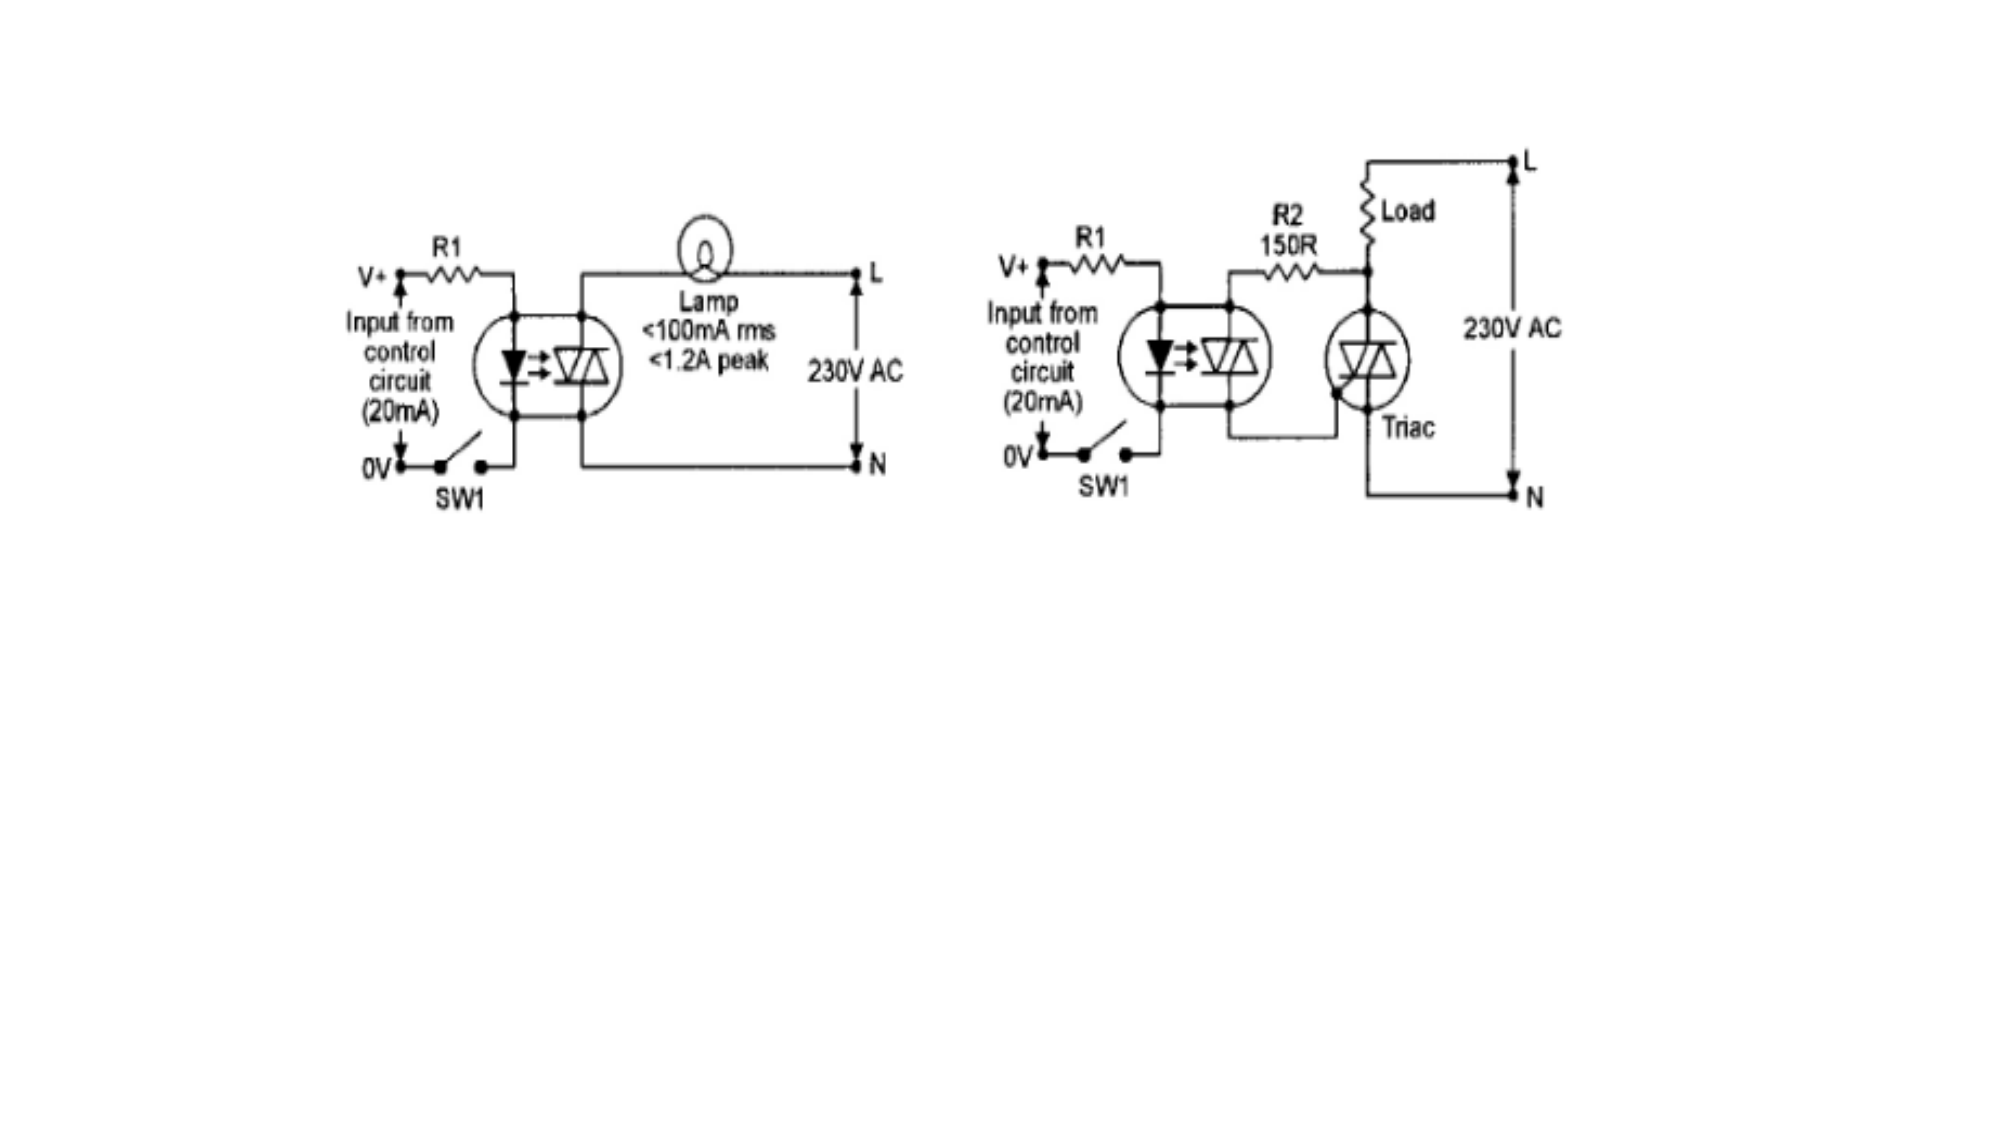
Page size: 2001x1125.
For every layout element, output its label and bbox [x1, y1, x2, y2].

picture [264, 69, 1612, 529]
